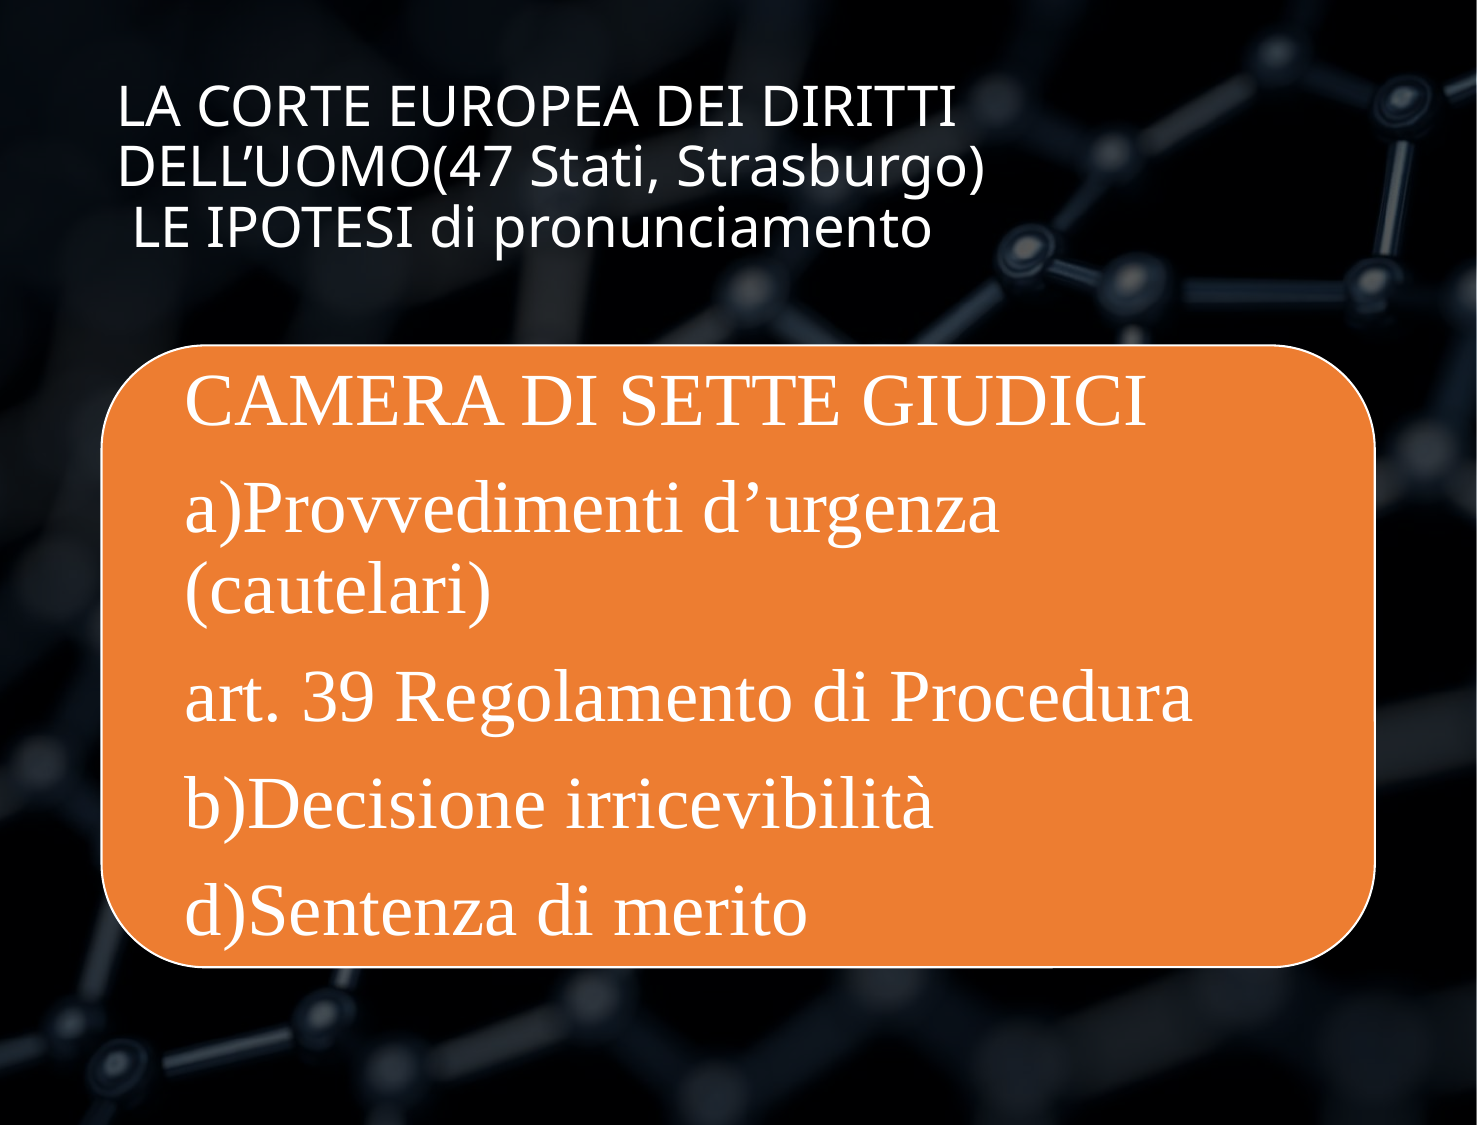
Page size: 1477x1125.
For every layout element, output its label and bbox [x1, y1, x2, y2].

list [101, 299, 1375, 1014]
picture [0, 0, 1477, 1125]
